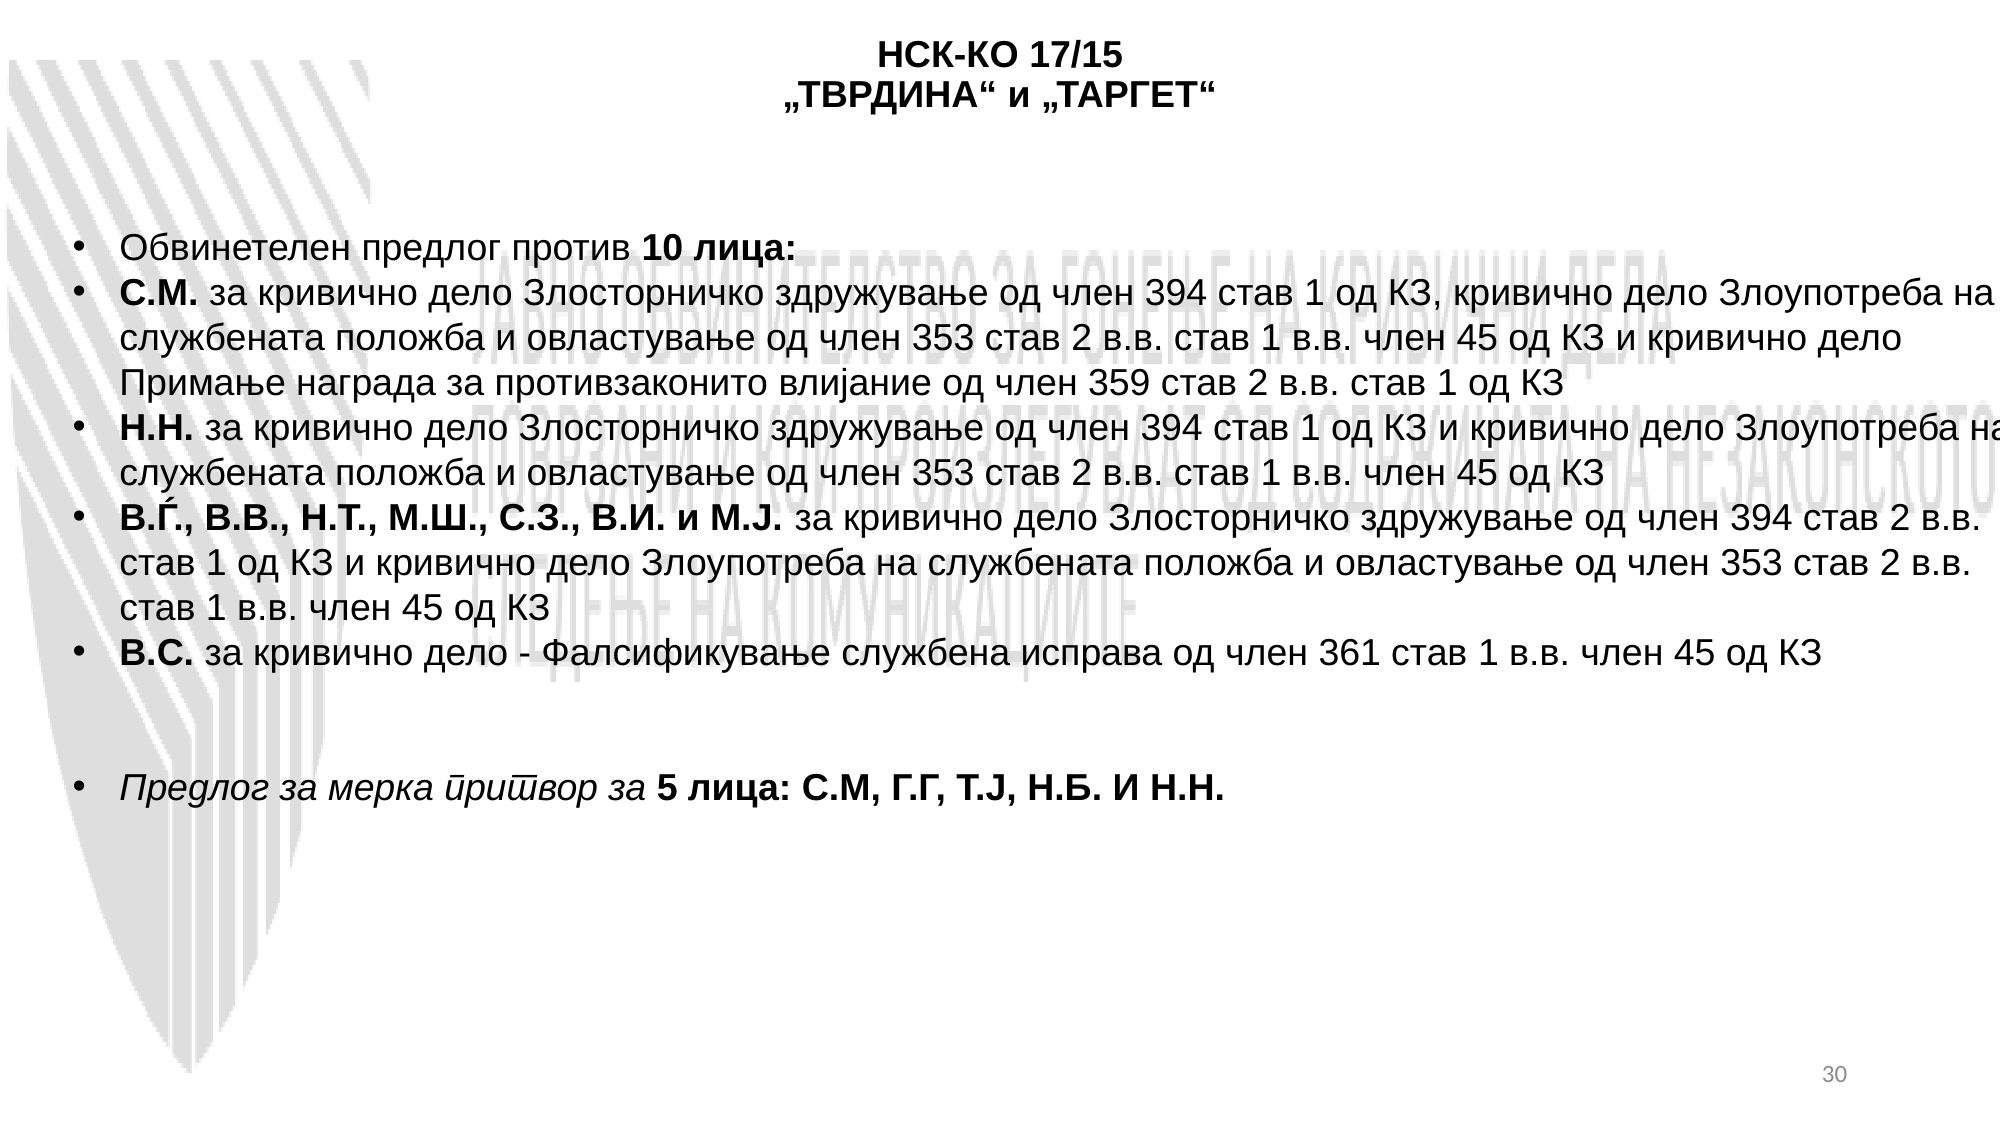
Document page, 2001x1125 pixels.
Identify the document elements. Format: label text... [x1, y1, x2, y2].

text_box Обвинетелен предлог против 10 лица: С.М. за кривично дело Злосторничко здружување од член 394 став 1 од КЗ, кривично дело Злоупотреба на службената положба и овластување од член 353 став 2 в.в. став 1 в.в. член 45 од КЗ и кривично дело Примање награда за противзаконито влијание од член 359 став 2 в.в. став 1 од КЗ Н.Н. за кривично дело Злосторничко здружување од член 394 став 1 од КЗ и кривично дело Злоупотреба на службената положба и овластување од член 353 став 2 в.в. став 1 в.в. член 45 од КЗ В.Ѓ., В.В., Н.Т., М.Ш., С.З., В.И. и М.Ј. за кривично дело Злосторничко здружување од член 394 став 2 в.в. став 1 од КЗ и кривично дело Злоупотреба на службената положба и овластување од член 353 став 2 в.в. став 1 в.в. член 45 од КЗ В.С. за кривичнo делo - Фалсификување службена исправа од член 361 став 1 в.в. член 45 од КЗ Предлог за мерка притвор за 5 лица: С.М, Г.Г, Т.Ј, Н.Б. И Н.Н. [57, 215, 2000, 861]
slide_number 30 [1412, 1042, 1863, 1103]
title НСК-КО 17/15 „ТВРДИНА“ и „ТАРГЕТ“ [0, 0, 2000, 151]
